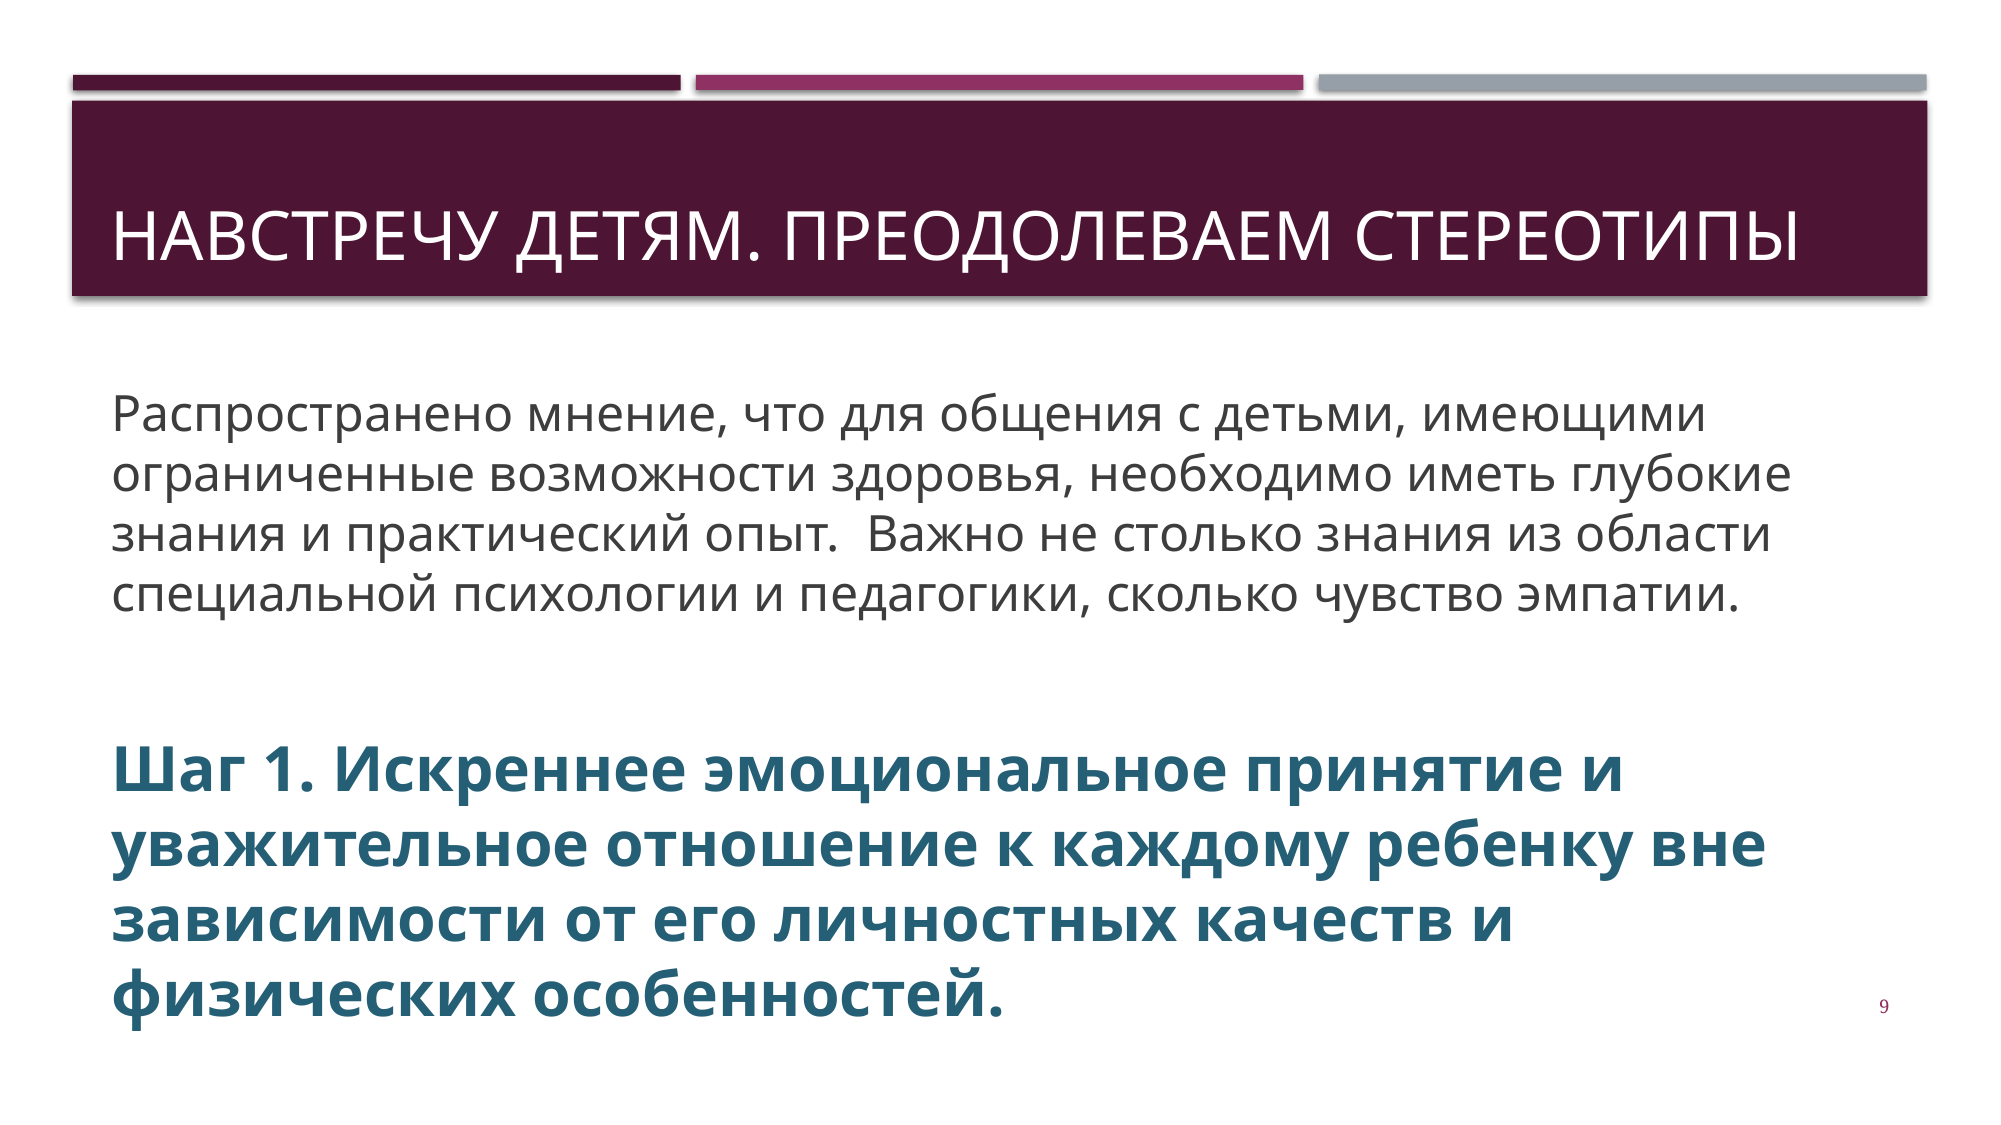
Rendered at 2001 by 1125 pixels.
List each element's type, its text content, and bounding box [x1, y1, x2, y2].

list Распространено мнение, что для общения с детьми, имеющими ограниченные возможности здоровья, необходимо иметь глубокие знания и практический опыт. Важно не столько знания из области специальной психологии и педагогики, сколько чувство эмпатии. Шаг 1. Искреннее эмоциональное принятие и уважительное отношение к каждому ребенку вне зависимости от его личностных качеств и физических особенностей. [96, 403, 1906, 1007]
slide_number 9 [1732, 977, 1905, 1037]
title Навстречу детям. Преодолеваем стереотипы [95, 115, 1905, 282]
